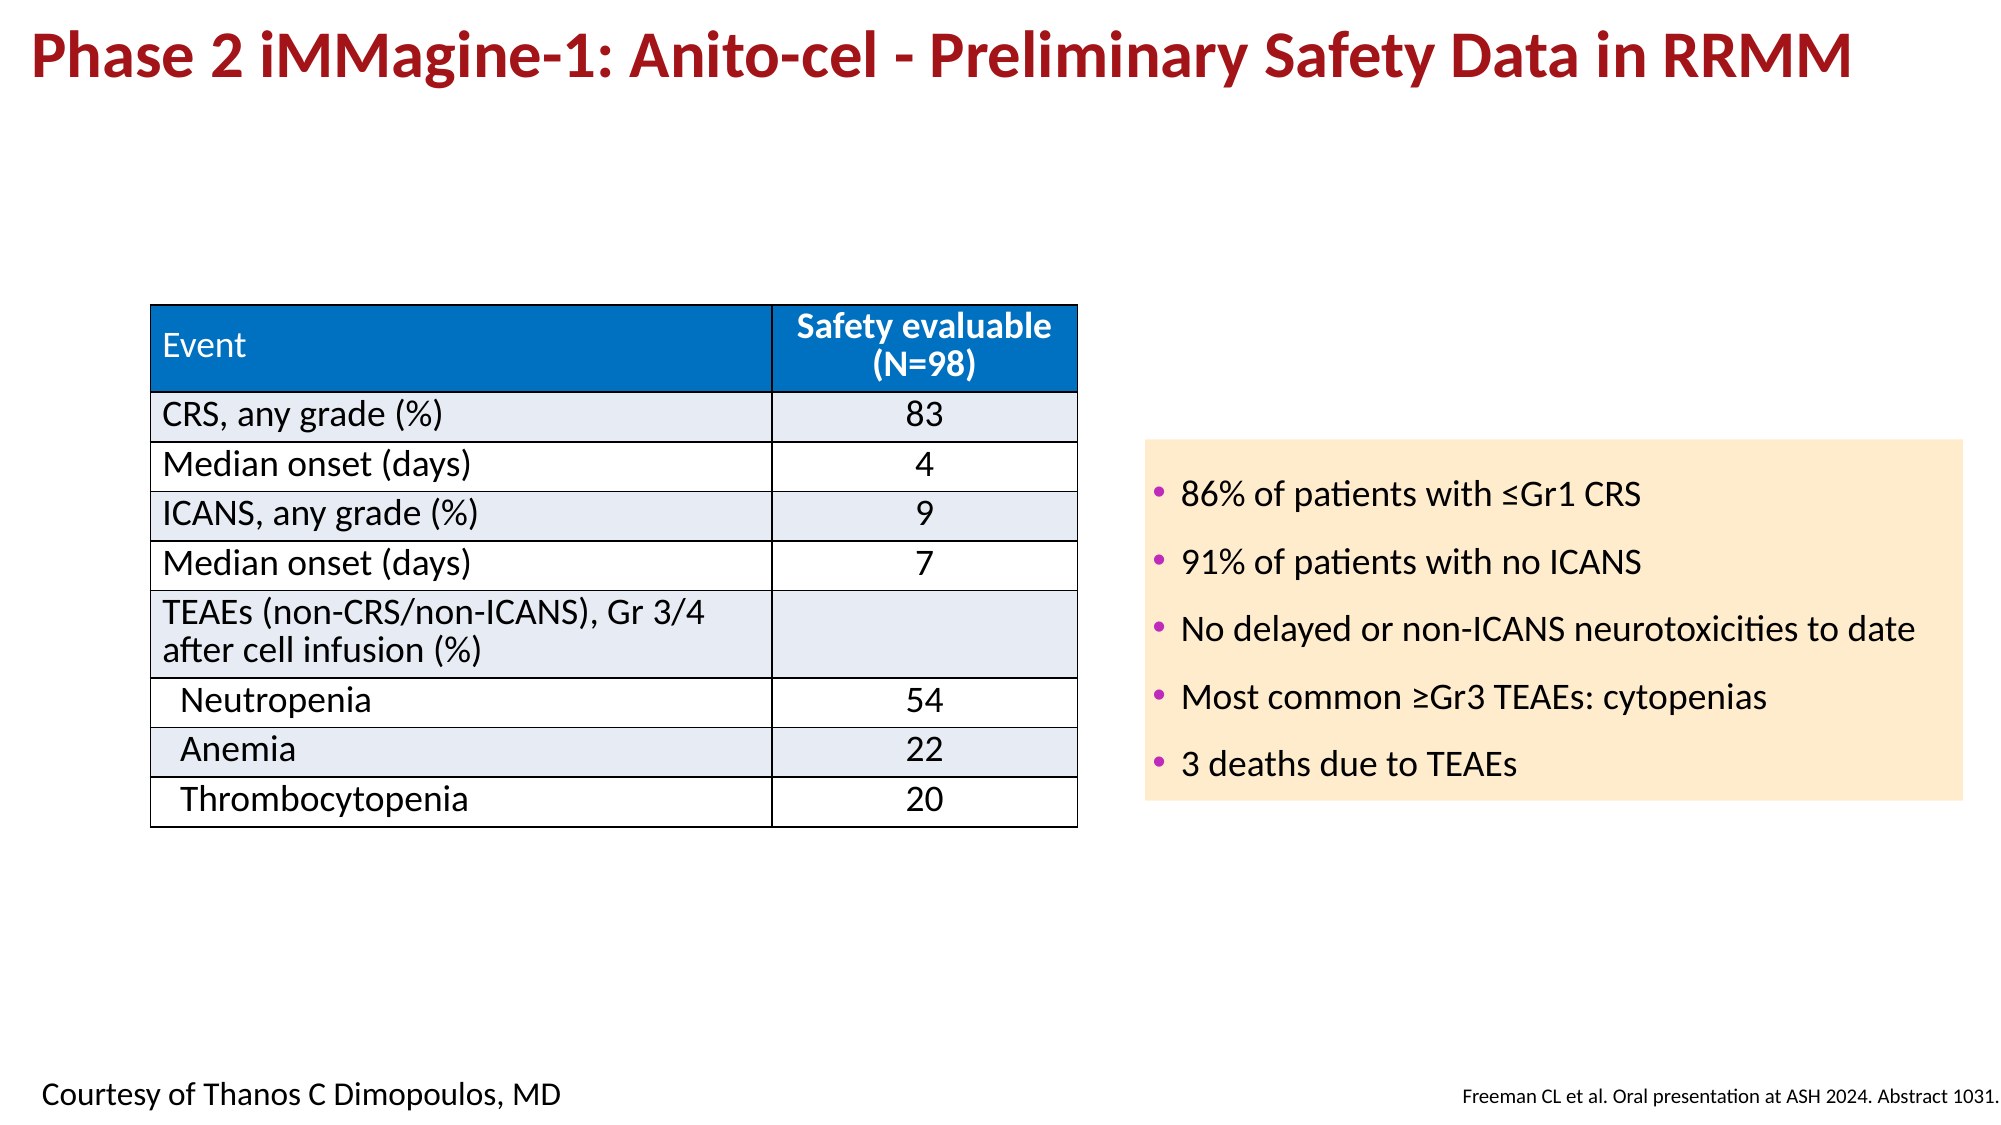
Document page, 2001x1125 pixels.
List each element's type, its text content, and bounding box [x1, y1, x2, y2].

table_header Event [151, 306, 771, 391]
table_cell 20 [773, 778, 1077, 826]
table_cell 7 [773, 542, 1077, 590]
table_cell Anemia [151, 728, 771, 776]
title Phase 2 iMMagine-1: Anito-cel - Preliminary Safety Data in RRMM [30, 16, 1911, 167]
list Freeman CL et al. Oral presentation at ASH 2024. Abstract 1031. [119, 1056, 2000, 1125]
table_cell 4 [773, 443, 1077, 491]
table_header Safety evaluable (N=98) [773, 306, 1077, 391]
table_cell CRS, any grade (%) [151, 393, 771, 441]
table_cell 83 [773, 393, 1077, 441]
text_box Courtesy of Thanos C Dimopoulos, MD [27, 1064, 577, 1120]
table_cell Thrombocytopenia [151, 778, 771, 826]
table_cell [773, 591, 1077, 677]
table_cell 22 [773, 728, 1077, 776]
table_cell ICANS, any grade (%) [151, 492, 771, 540]
table_cell Median onset (days) [151, 443, 771, 491]
table_cell Neutropenia [151, 679, 771, 727]
table_cell 54 [773, 679, 1077, 727]
text_box 86% of patients with ≤Gr1 CRS 91% of patients with no ICANS No delayed or non-ICANS neurotoxicities to date Most common ≥Gr3 TEAEs: cytopenias 3 deaths due to TEAEs [1145, 439, 1963, 801]
table_cell Median onset (days) [151, 542, 771, 590]
table_cell 9 [773, 492, 1077, 540]
table_cell TEAEs (non-CRS/non-ICANS), Gr 3/4 after cell infusion (%) [151, 591, 771, 677]
